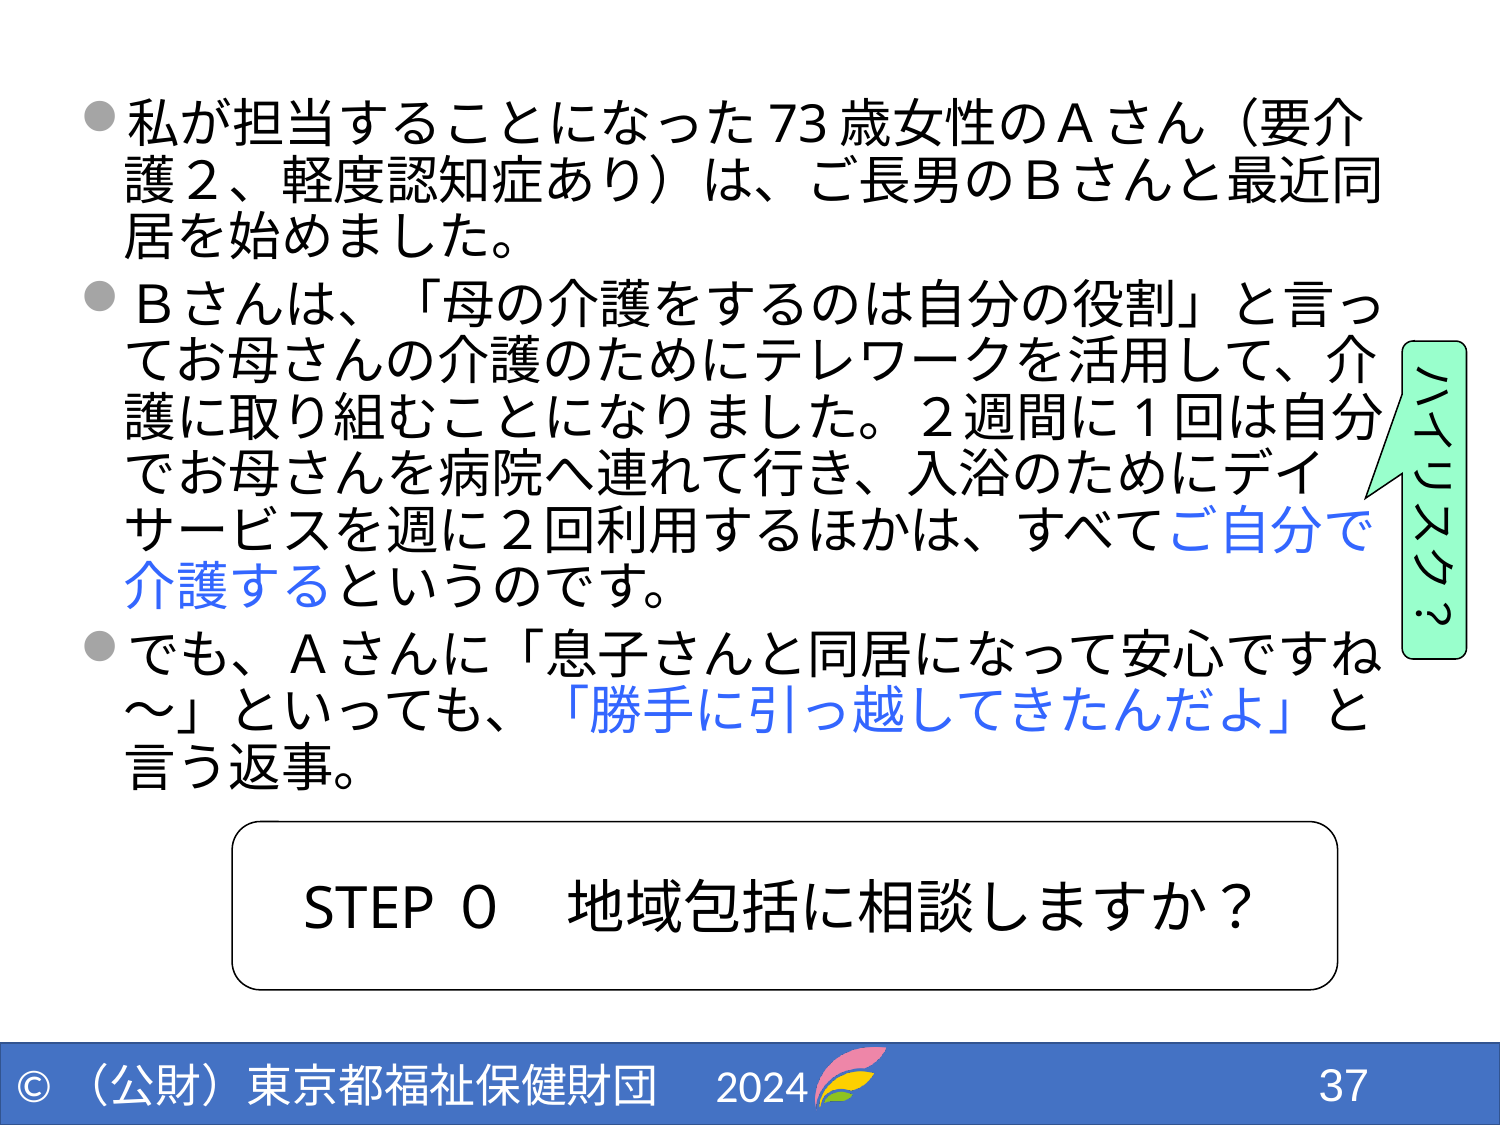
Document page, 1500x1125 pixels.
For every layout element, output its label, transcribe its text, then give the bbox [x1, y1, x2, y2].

text_box STEP０ 地域包括に相談しますか？ [232, 821, 1338, 990]
text_box ハイリスク？ [1365, 340, 1467, 659]
list 私が担当することになった73歳女性のＡさん（要介護２、軽度認知症あり）は、ご長男のＢさんと最近同居を始めました。 Ｂさんは、「母の介護をするのは自分の役割」と言ってお母さんの介護のためにテレワークを活用して、介護に取り組むことになりました。２週間に1回は自分でお母さんを病院へ連れて行き、入浴のためにデイサービスを週に２回利用するほかは、すべてご自分で介護するというのです。 でも、Ａさんに「息子さんと同居になって安心ですね～」といっても、「勝手に引っ越してきたんだよ」と言う返事。 [64, 90, 1415, 810]
picture [809, 1042, 890, 1114]
